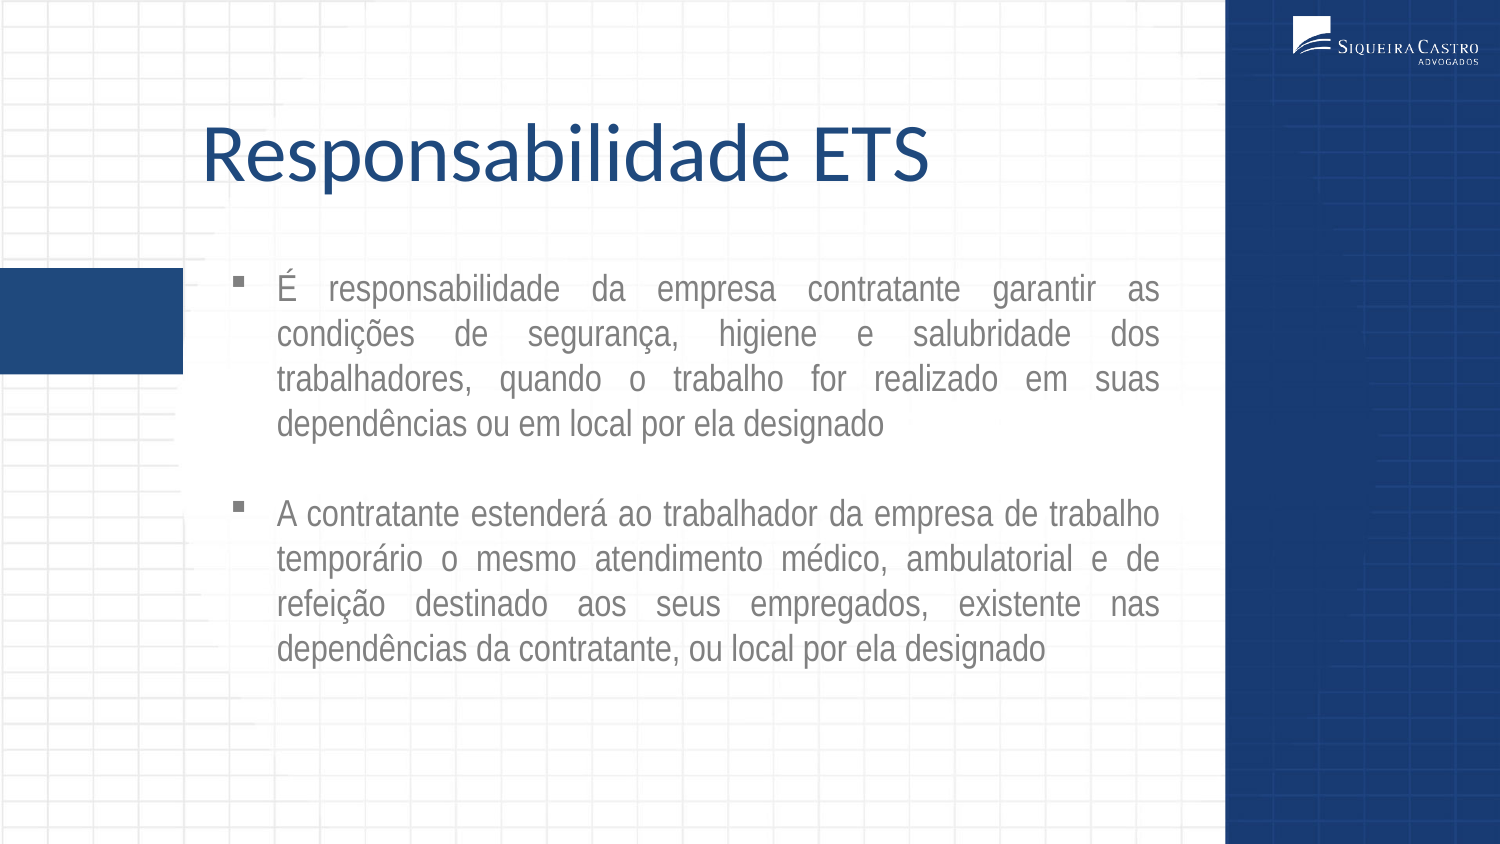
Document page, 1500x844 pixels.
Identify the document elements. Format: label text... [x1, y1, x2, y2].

text_box Responsabilidade ETS [186, 91, 946, 206]
picture [0, 0, 1500, 844]
text_box [0, 266, 185, 377]
text_box É responsabilidade da empresa contratante garantir as condições de segurança, higiene e salubridade dos trabalhadores, quando o trabalho for realizado em suas dependências ou em local por ela designado A contratante estenderá ao trabalhador da empresa de trabalho temporário o mesmo atendimento médico, ambulatorial e de refeição destinado aos seus empregados, existente nas dependências da contratante, ou local por ela designado [215, 256, 1176, 677]
